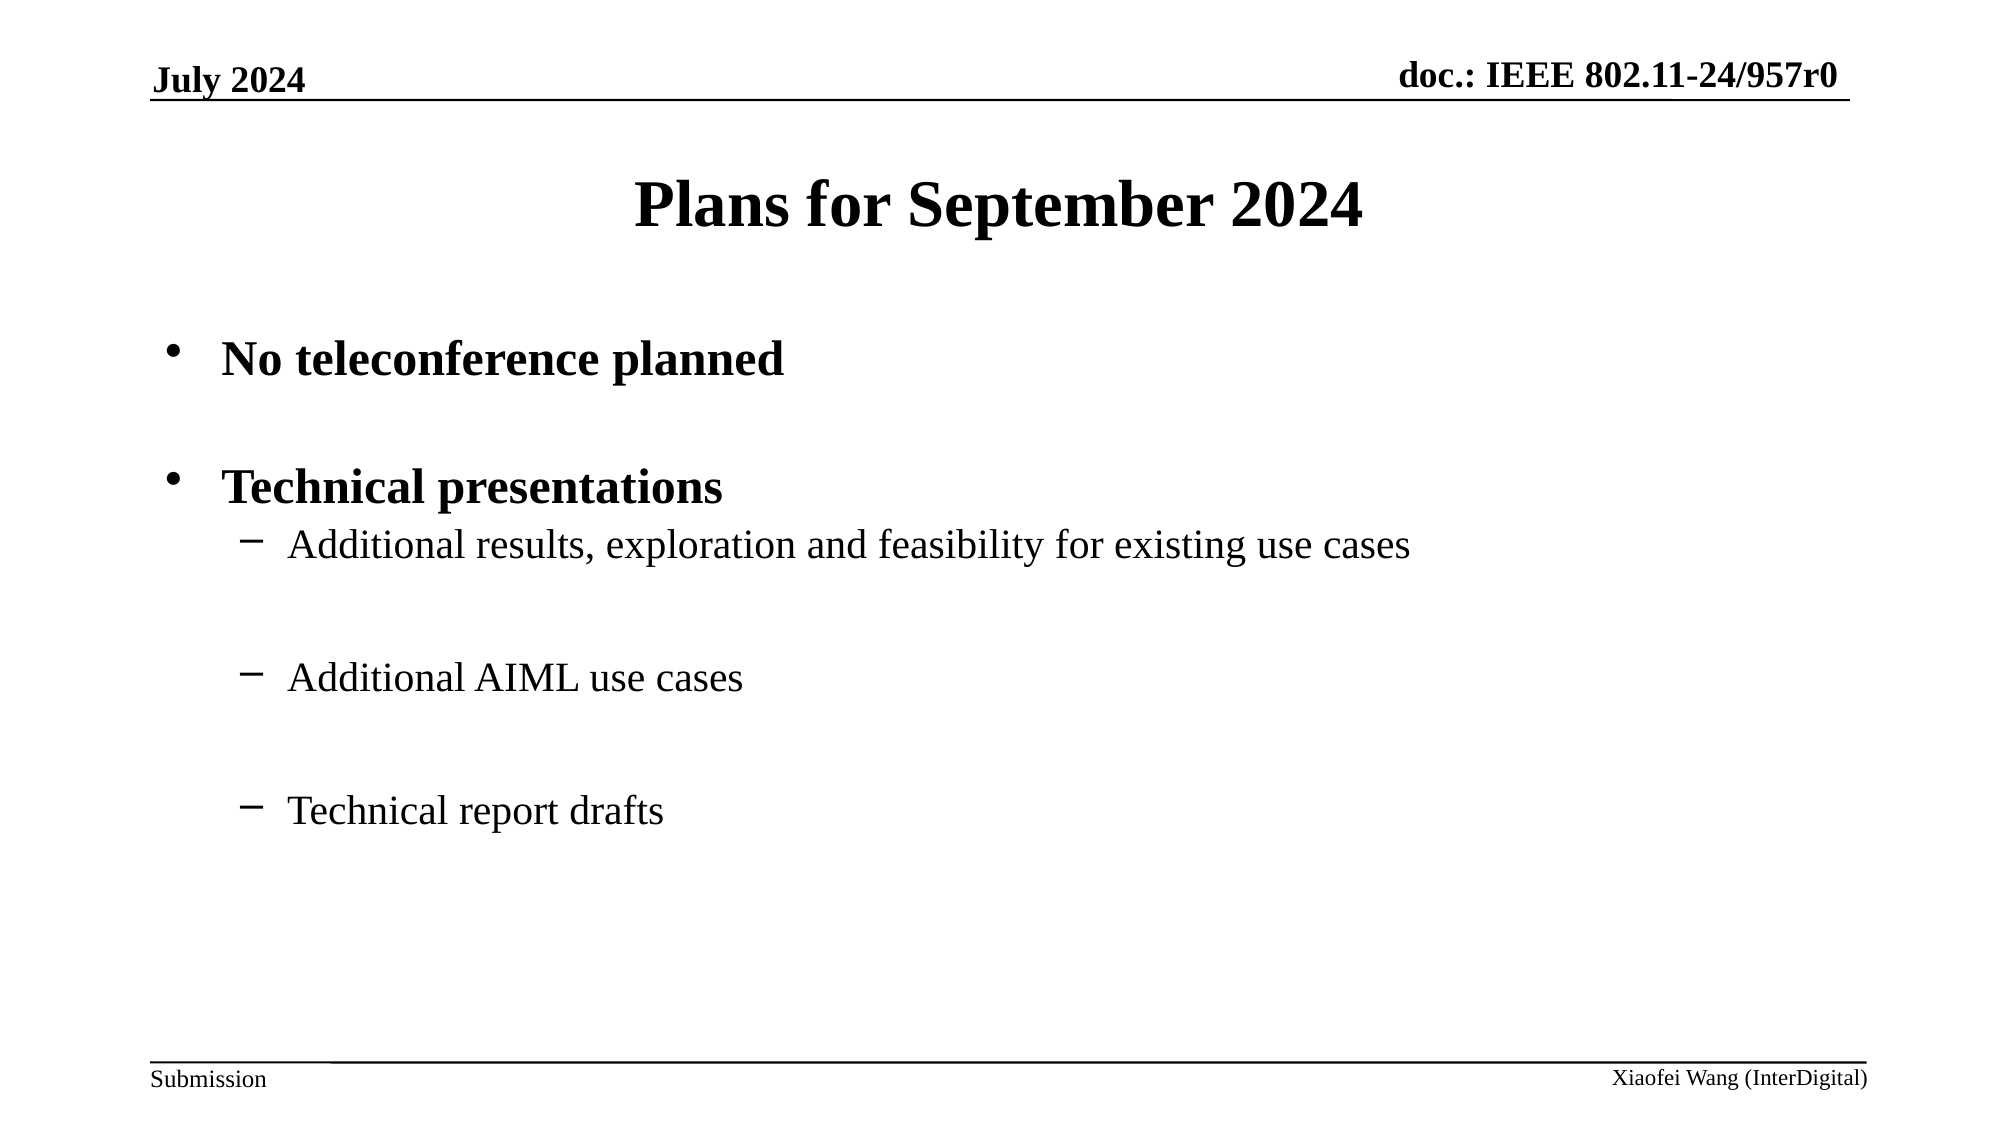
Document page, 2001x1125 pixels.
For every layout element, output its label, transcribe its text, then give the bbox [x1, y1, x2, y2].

title Plans for September 2024 [149, 112, 1851, 288]
list No teleconference planned Technical presentations Additional results, exploration and feasibility for existing use cases Additional AIML use cases Technical report drafts [149, 324, 1851, 1001]
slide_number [152, 54, 312, 101]
footer Xiaofei Wang (InterDigital) [1609, 1061, 1869, 1091]
